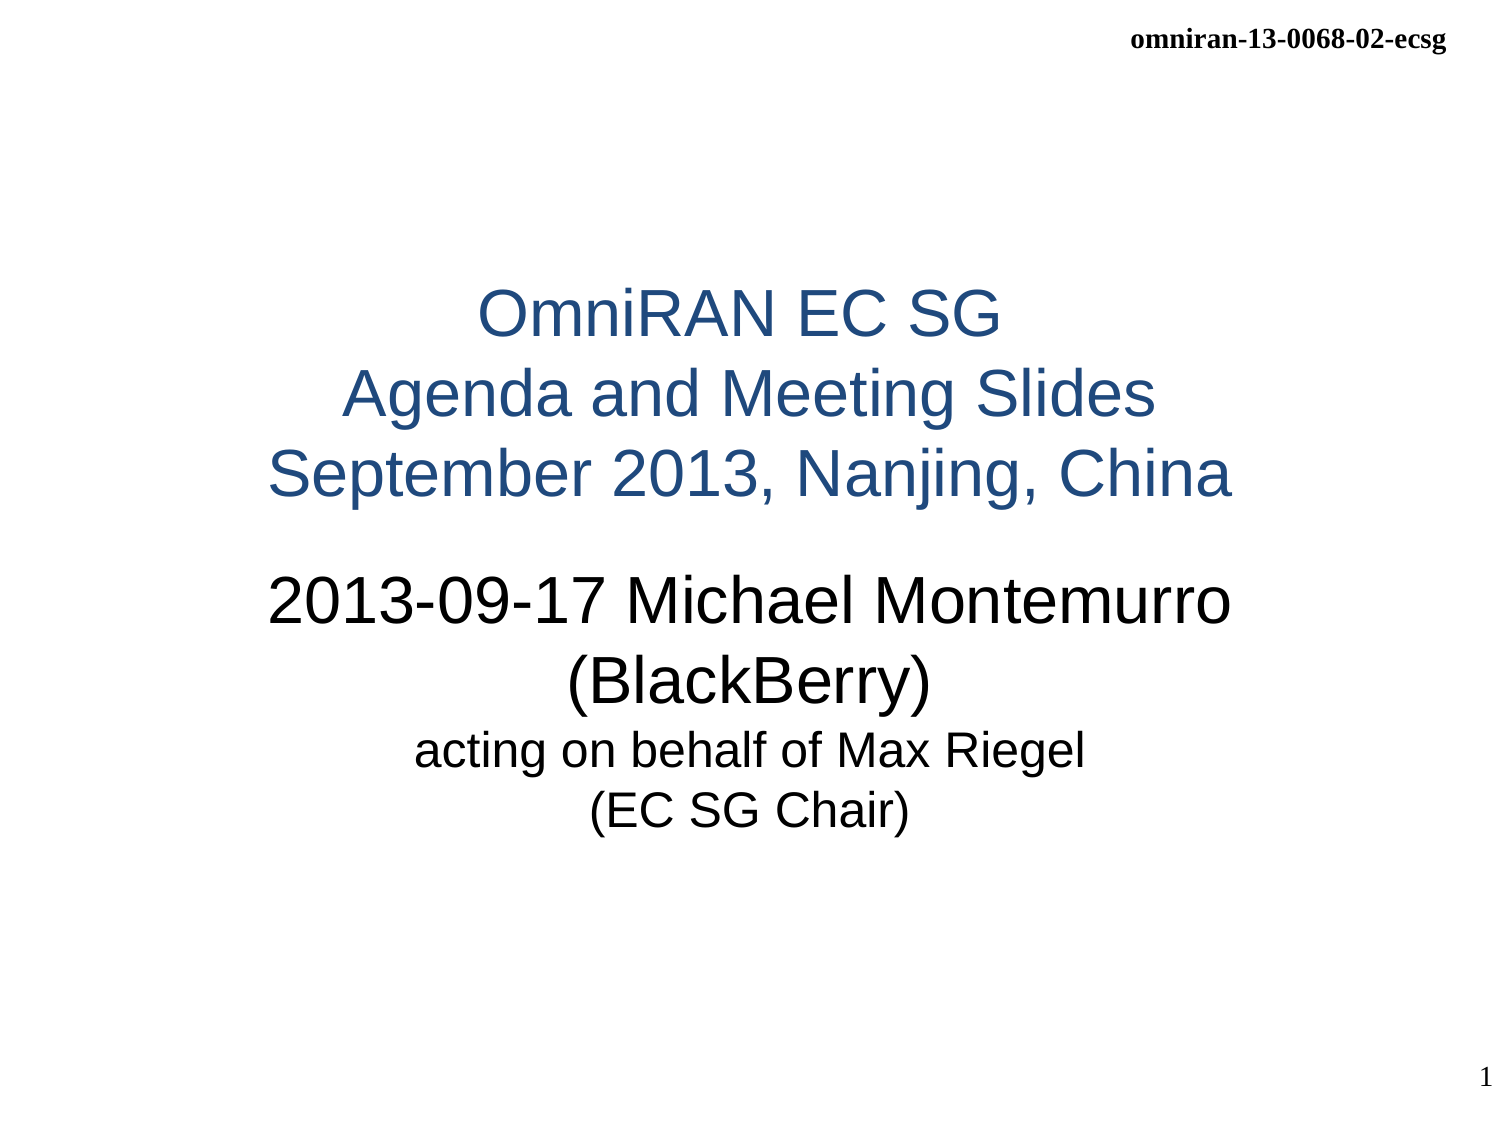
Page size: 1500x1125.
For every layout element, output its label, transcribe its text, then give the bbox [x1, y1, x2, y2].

subtitle 2013-09-17 Michael Montemurro (BlackBerry) acting on behalf of Max Riegel (EC SG Chair) [225, 549, 1275, 838]
title OmniRAN EC SG Agenda and Meeting Slides September 2013, Nanjing, China [112, 261, 1388, 504]
